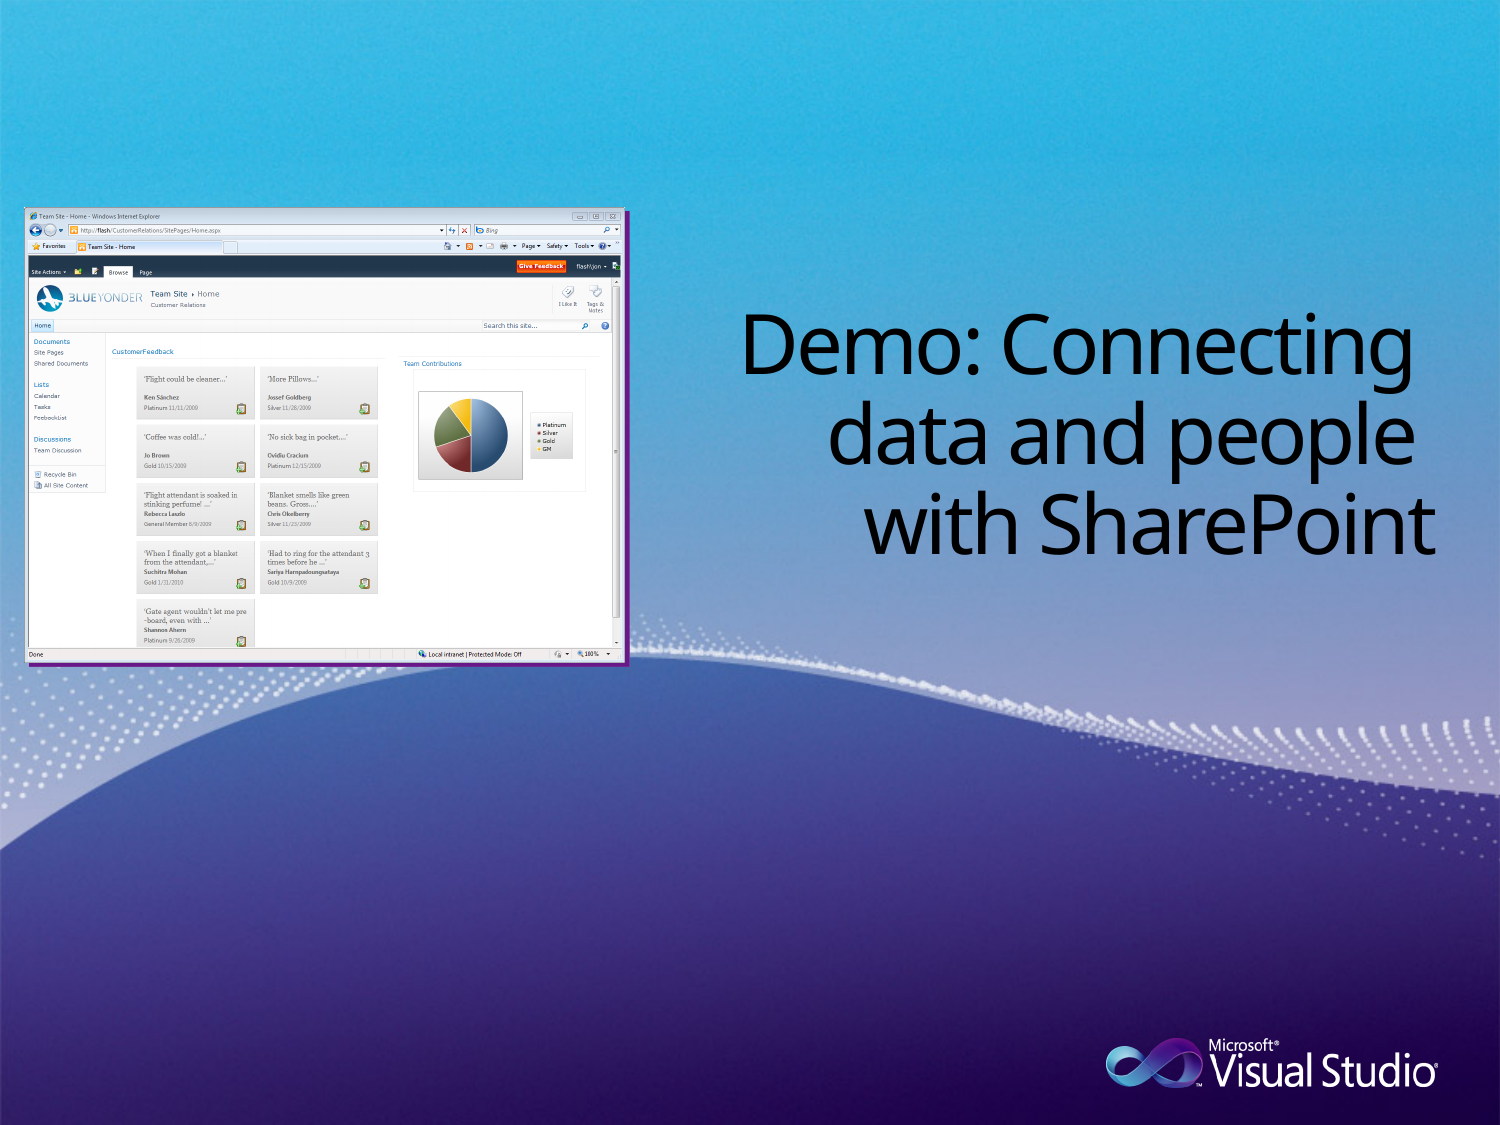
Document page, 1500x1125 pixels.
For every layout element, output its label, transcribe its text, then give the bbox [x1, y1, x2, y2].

picture [0, 0, 1500, 1125]
title Demo: Connecting data and people with SharePoint [631, 312, 1438, 563]
